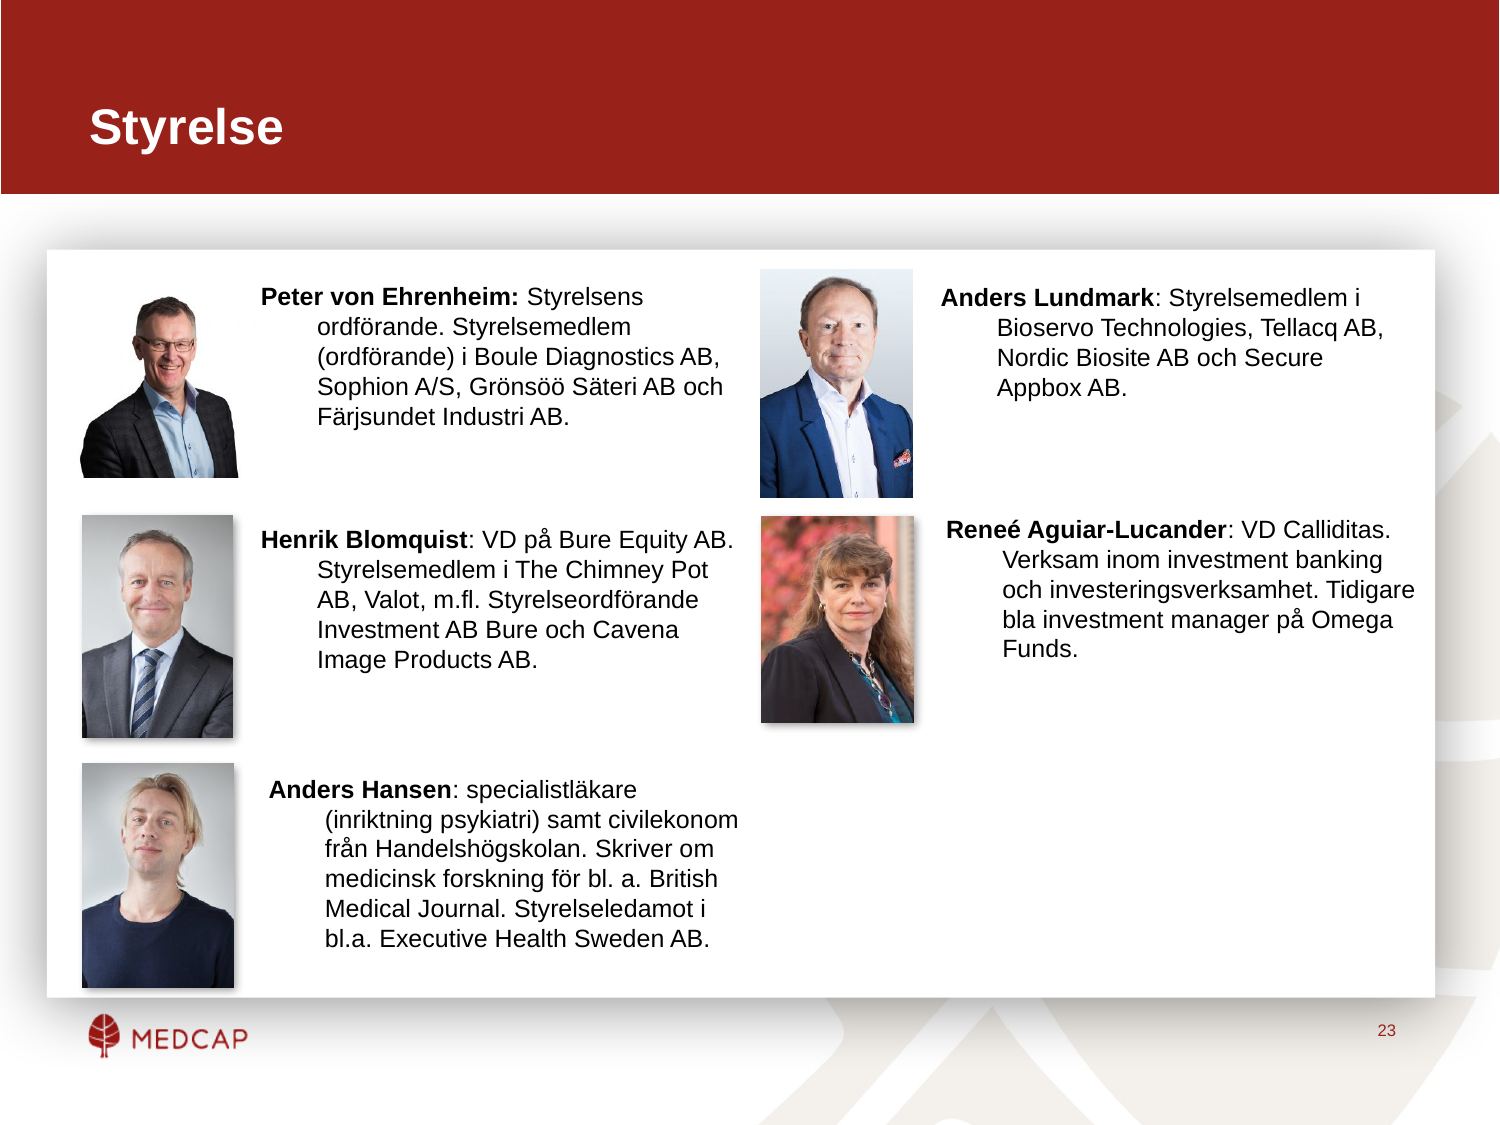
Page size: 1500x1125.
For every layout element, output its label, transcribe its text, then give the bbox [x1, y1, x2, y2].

picture [66, 285, 260, 478]
text_box Peter von Ehrenheim: Styrelsens ordförande. Styrelsemedlem (ordförande) i Boule Diagnostics AB, Sophion A/S, Grönsöö Säteri AB och Färjsundet Industri AB. [246, 272, 750, 471]
text_box Henrik Blomquist: VD på Bure Equity AB. Styrelsemedlem i The Chimney Pot AB, Valot, m.fl. Styrelseordförande Investment AB Bure och Cavena Image Products AB. [246, 516, 750, 716]
text_box Anders Lundmark: Styrelsemedlem i Bioservo Technologies, Tellacq AB, Nordic Biosite AB och Secure Appbox AB. [925, 273, 1430, 472]
picture [760, 269, 913, 498]
title Styrelse [74, 24, 1426, 226]
text_box Reneé Aguiar-Lucander: VD Calliditas. Verksam inom investment banking och investeringsverksamhet. Tidigare bla investment manager på Omega Funds. [931, 505, 1436, 811]
picture [82, 514, 234, 738]
picture [699, 334, 1500, 1125]
text_box [46, 249, 1436, 998]
slide_number 23 [1358, 1011, 1416, 1036]
text_box Anders Hansen: specialistläkare (inriktning psykiatri) samt civilekonom från Handelshögskolan. Skriver om medicinsk forskning för bl. a. British Medical Journal. Styrelseledamot i bl.a. Executive Health Sweden AB. [253, 765, 758, 1071]
text_box [0, 0, 1500, 195]
picture [82, 763, 235, 988]
picture [761, 515, 914, 723]
picture [88, 1013, 253, 1059]
